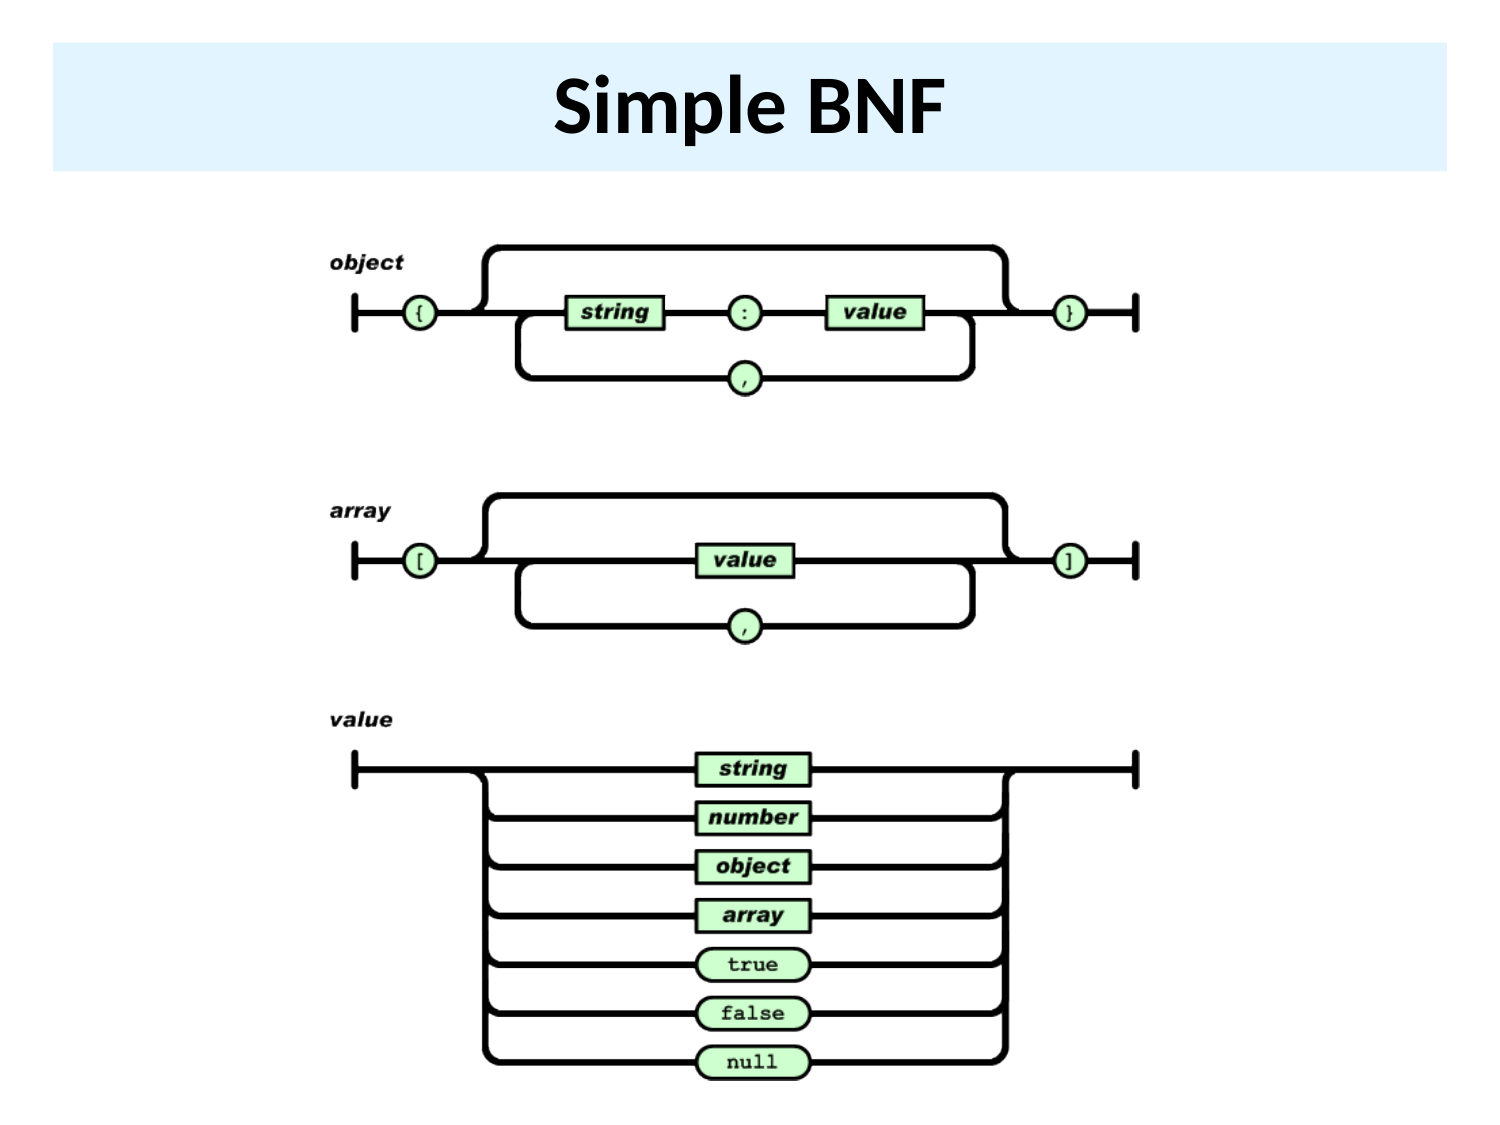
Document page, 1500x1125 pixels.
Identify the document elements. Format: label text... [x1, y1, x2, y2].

title Simple BNF [53, 42, 1447, 172]
picture [329, 703, 1140, 1081]
picture [329, 491, 1140, 645]
picture [329, 243, 1140, 397]
